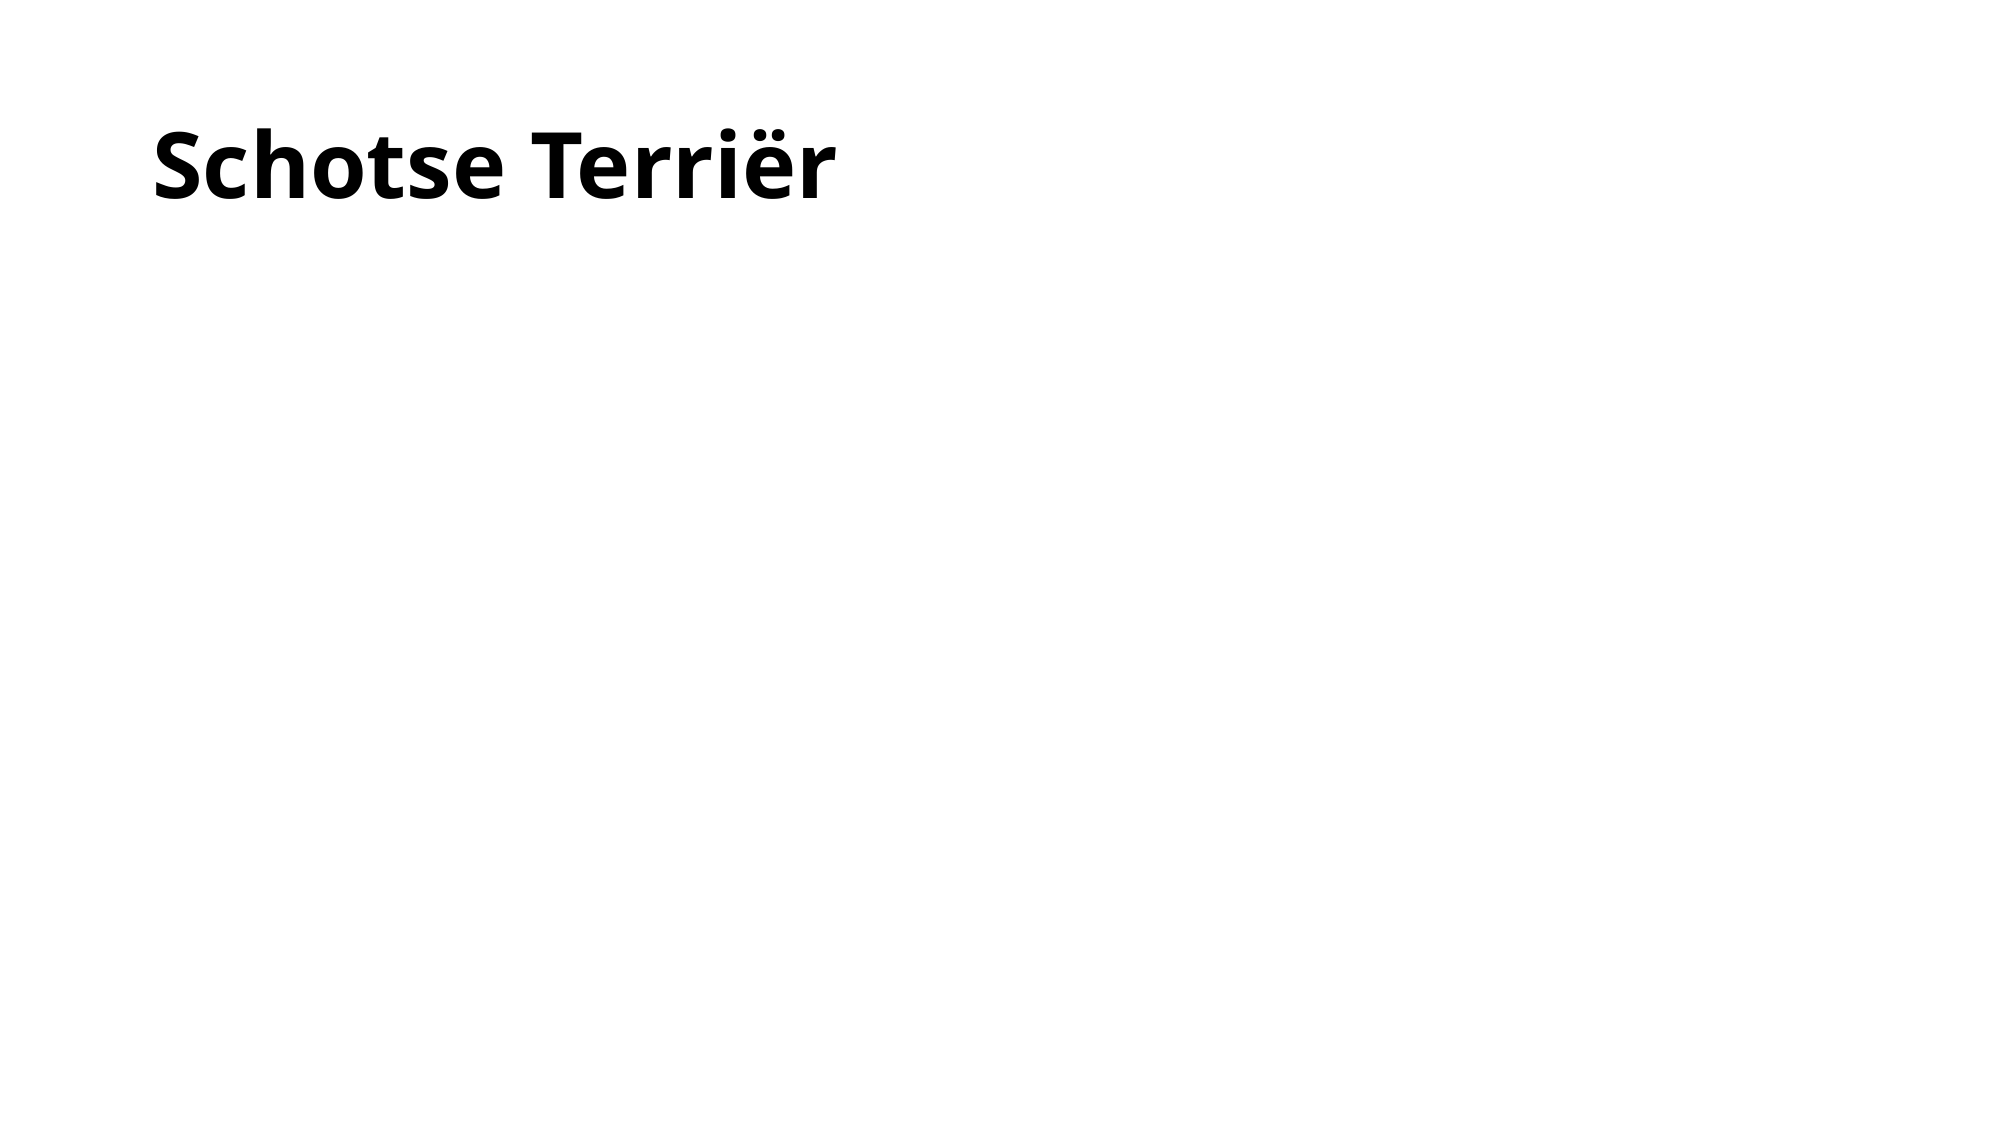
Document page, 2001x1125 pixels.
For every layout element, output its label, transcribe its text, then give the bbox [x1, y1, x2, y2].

title Schotse Terriër [137, 59, 1863, 278]
